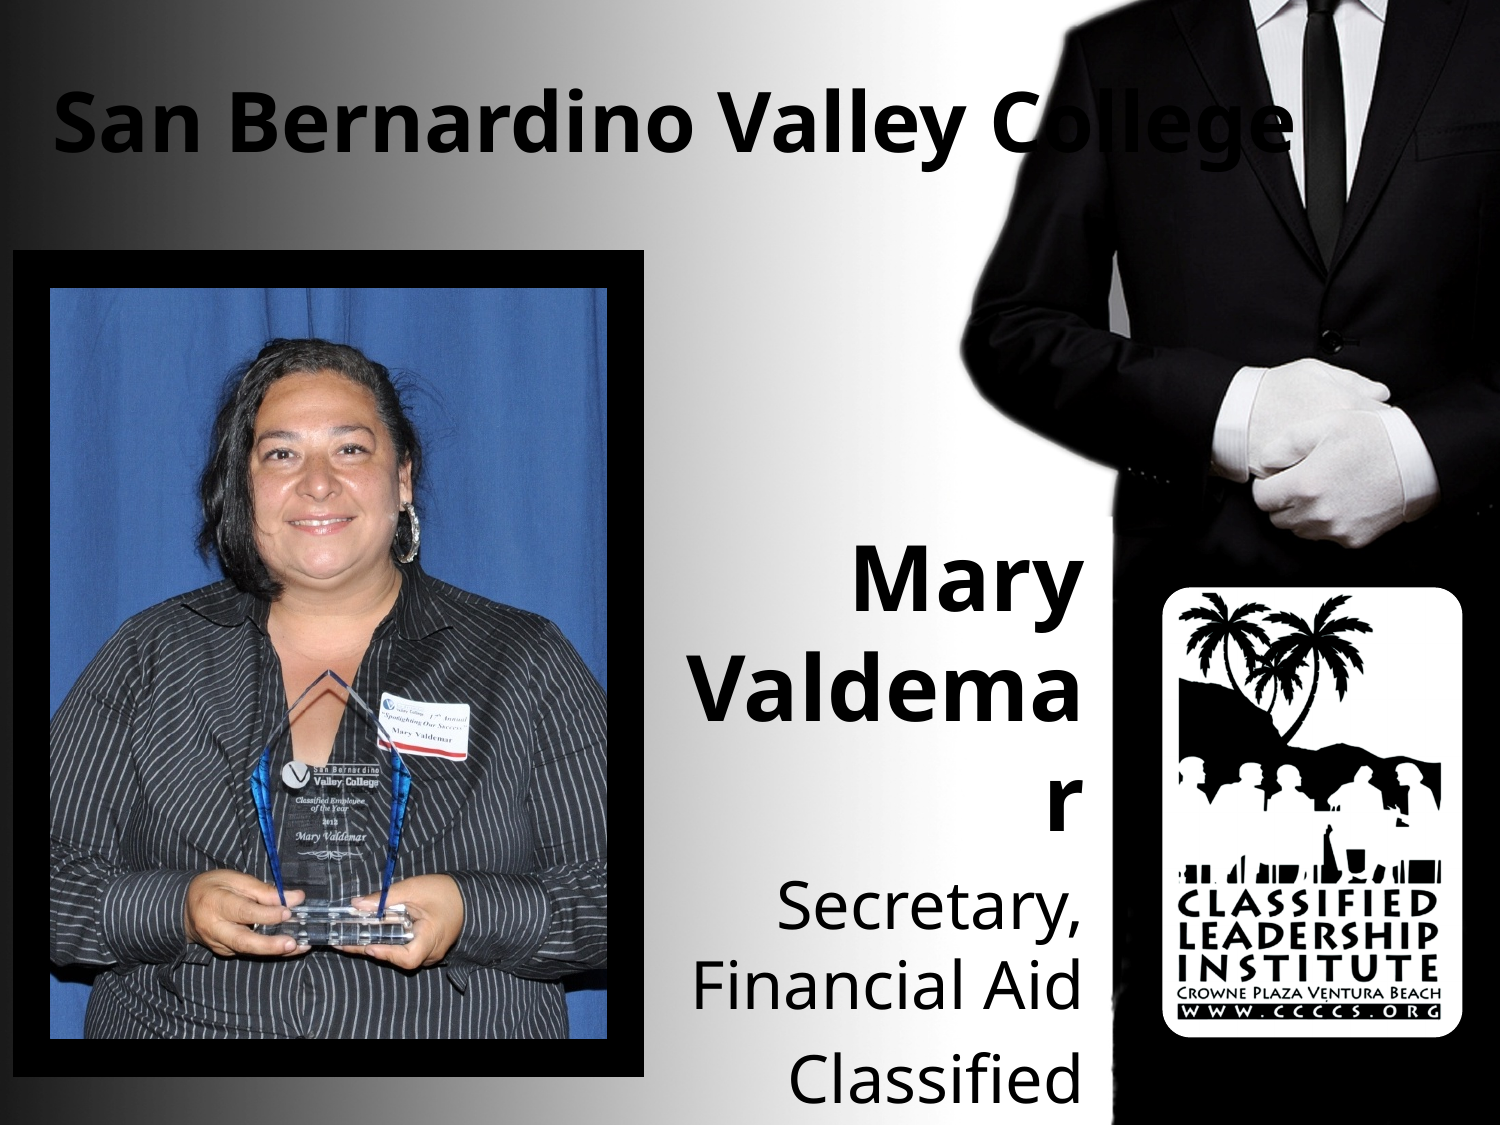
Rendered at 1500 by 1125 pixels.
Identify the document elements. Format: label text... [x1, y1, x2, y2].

list Mary Valdemar Secretary, Financial Aid Classified Employee of the Year [650, 512, 1100, 1075]
title San Bernardino Valley College [37, 24, 1350, 213]
picture [0, 0, 1500, 1125]
